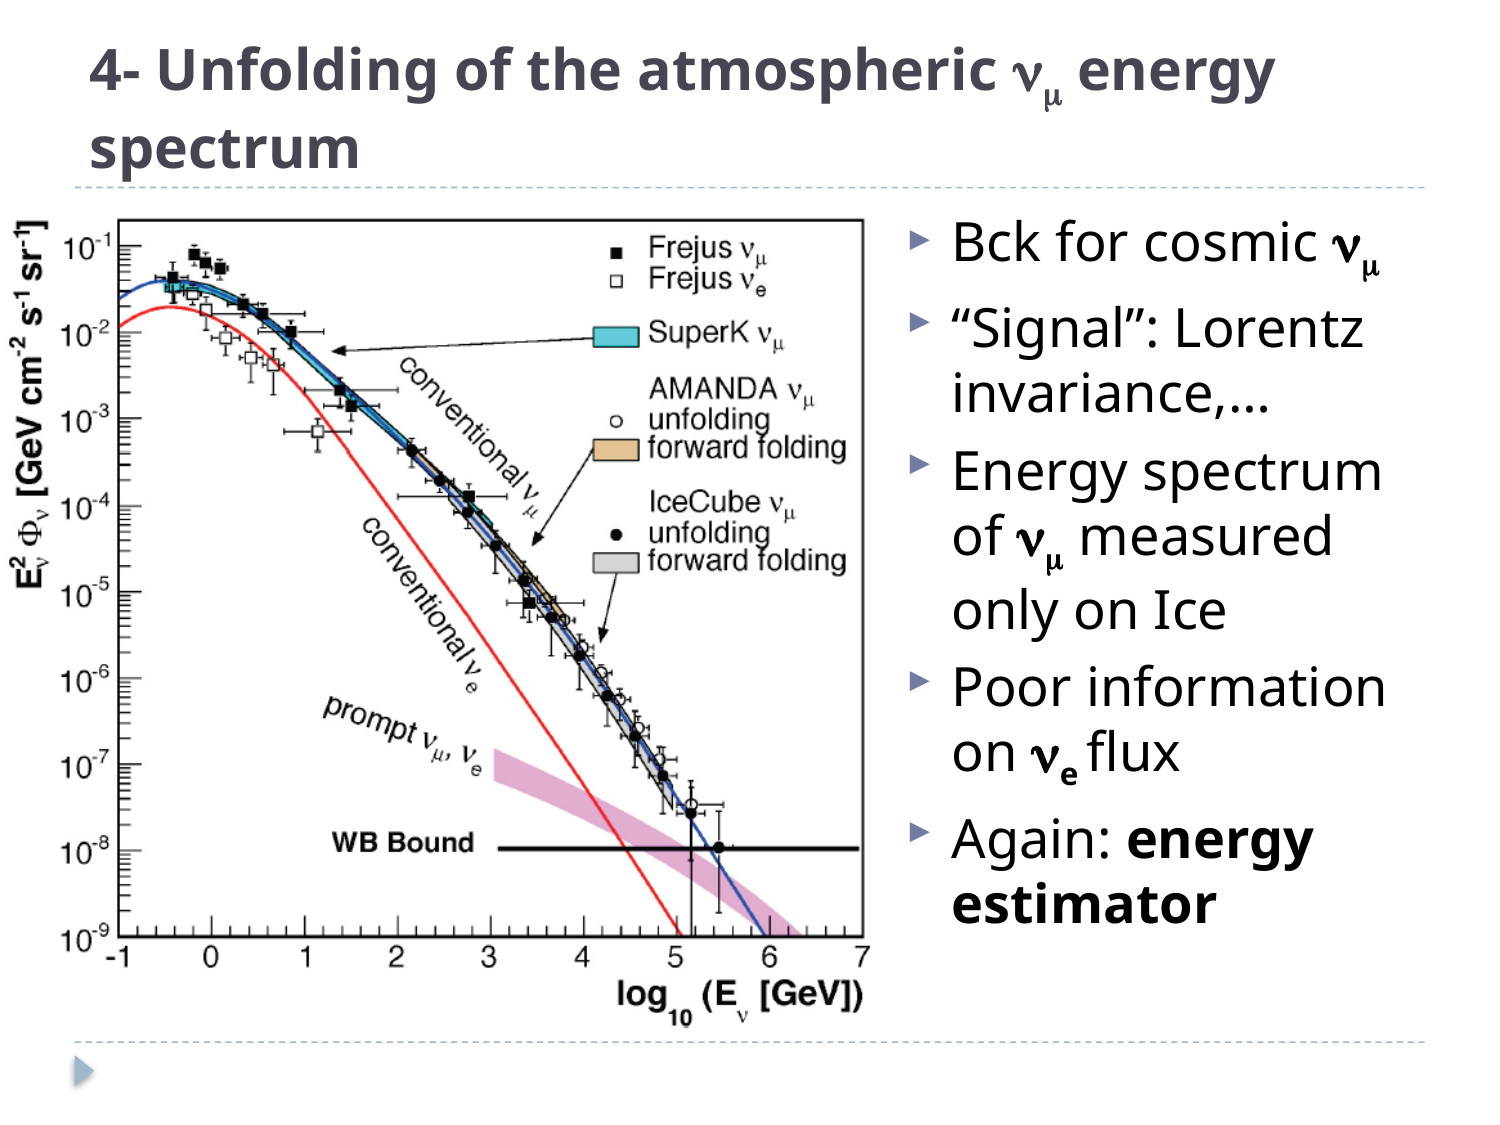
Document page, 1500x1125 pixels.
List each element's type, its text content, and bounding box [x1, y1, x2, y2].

list Bck for cosmic nm “Signal”: Lorentz invariance,… Energy spectrum of nm measured only on Ice Poor information on ne flux Again: energy estimator [891, 200, 1424, 1010]
title 4- Unfolding of the atmospheric nm energy spectrum [75, 24, 1425, 188]
picture [0, 204, 901, 1033]
